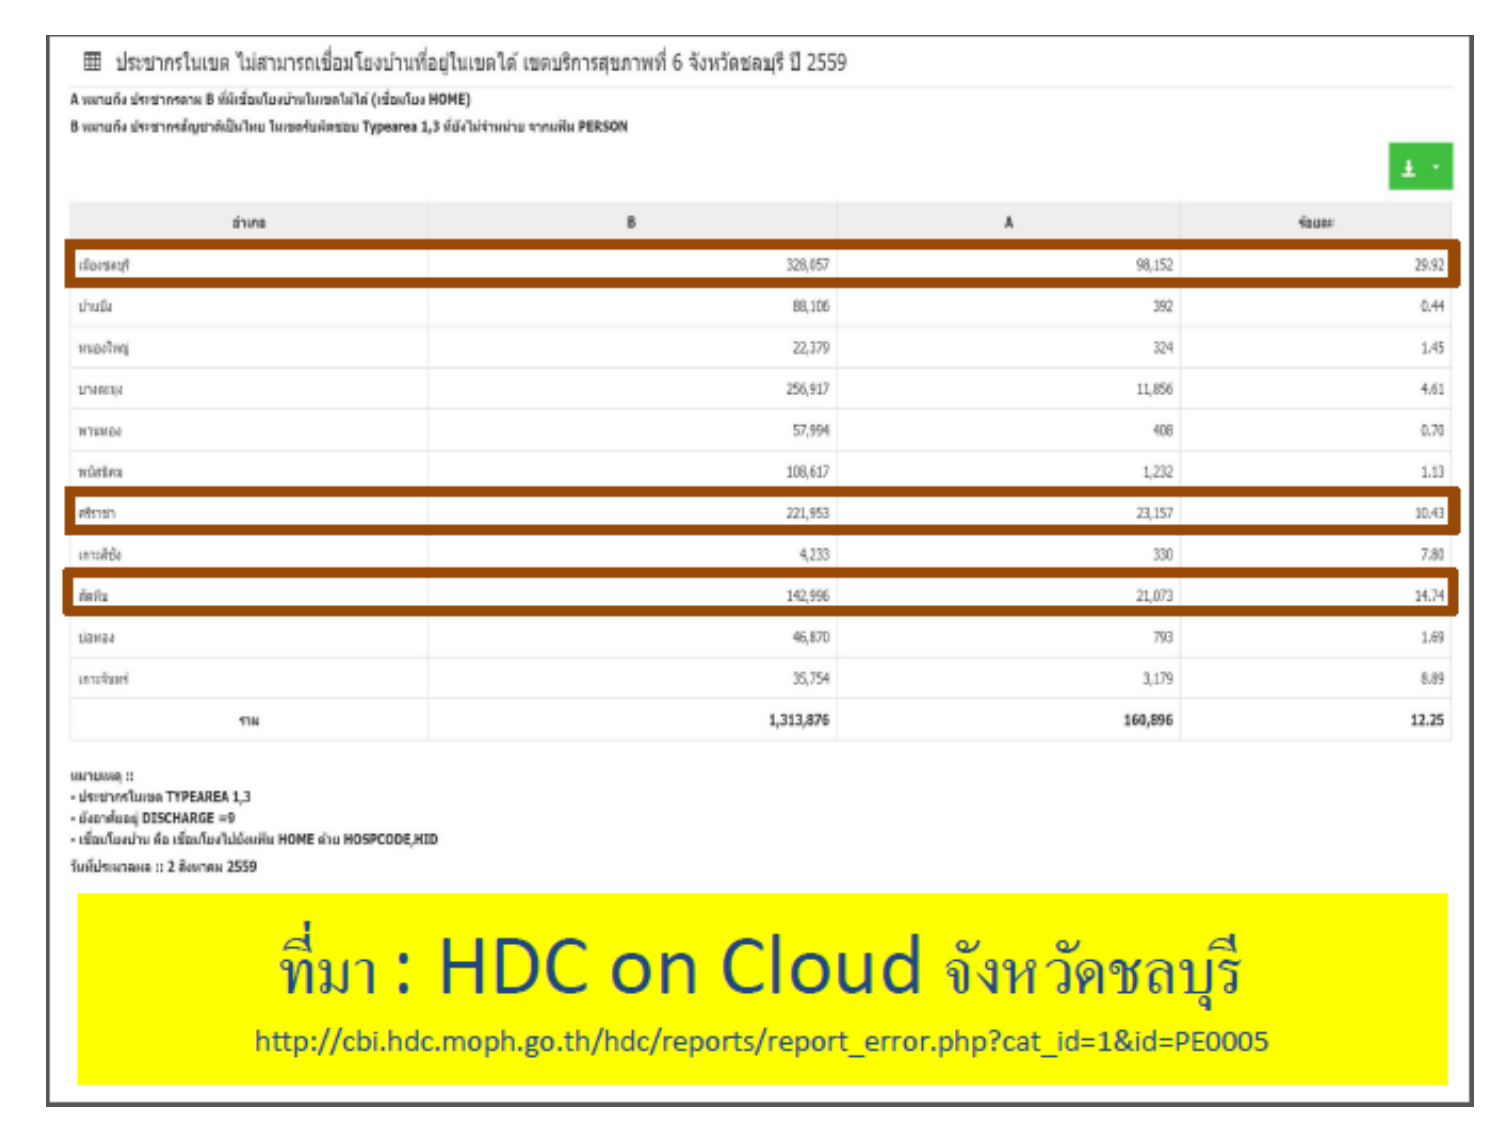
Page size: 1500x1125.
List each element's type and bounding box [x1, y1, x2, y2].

list [46, 34, 1475, 1107]
